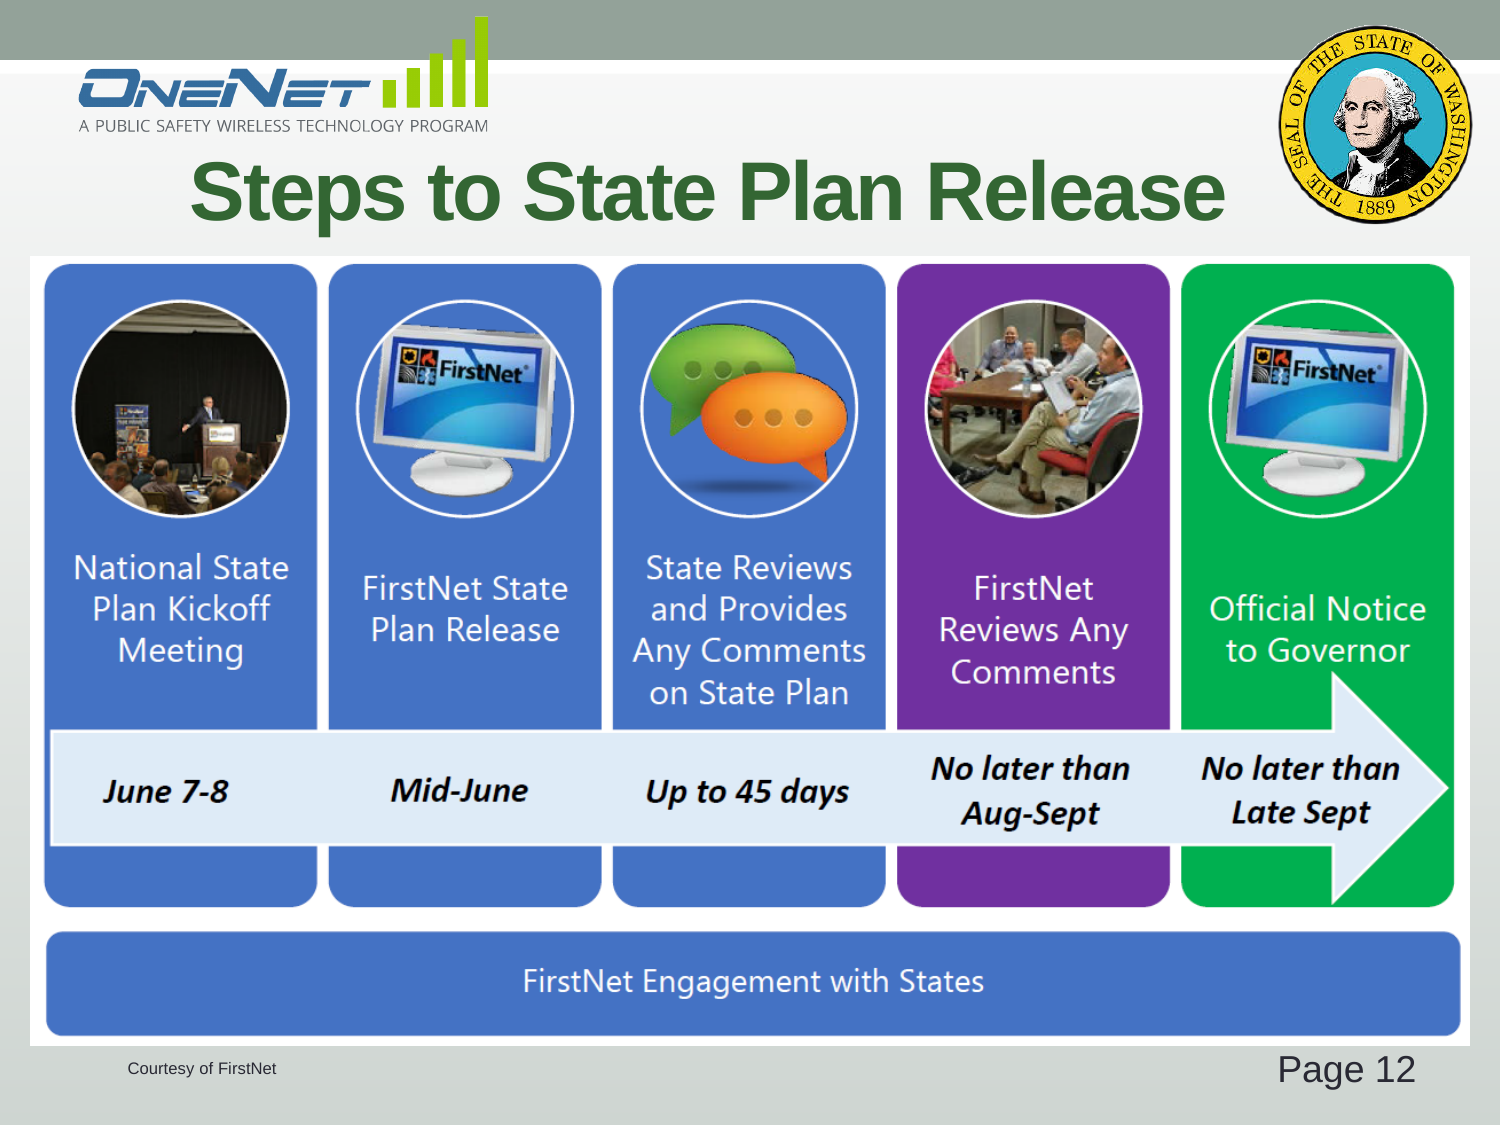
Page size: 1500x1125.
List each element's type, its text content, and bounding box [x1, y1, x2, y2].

picture [74, 12, 496, 137]
text_box Courtesy of FirstNet [97, 1054, 300, 1085]
picture [29, 256, 1470, 1046]
text_box Steps to State Plan Release [174, 89, 1252, 253]
picture [1275, 24, 1476, 225]
